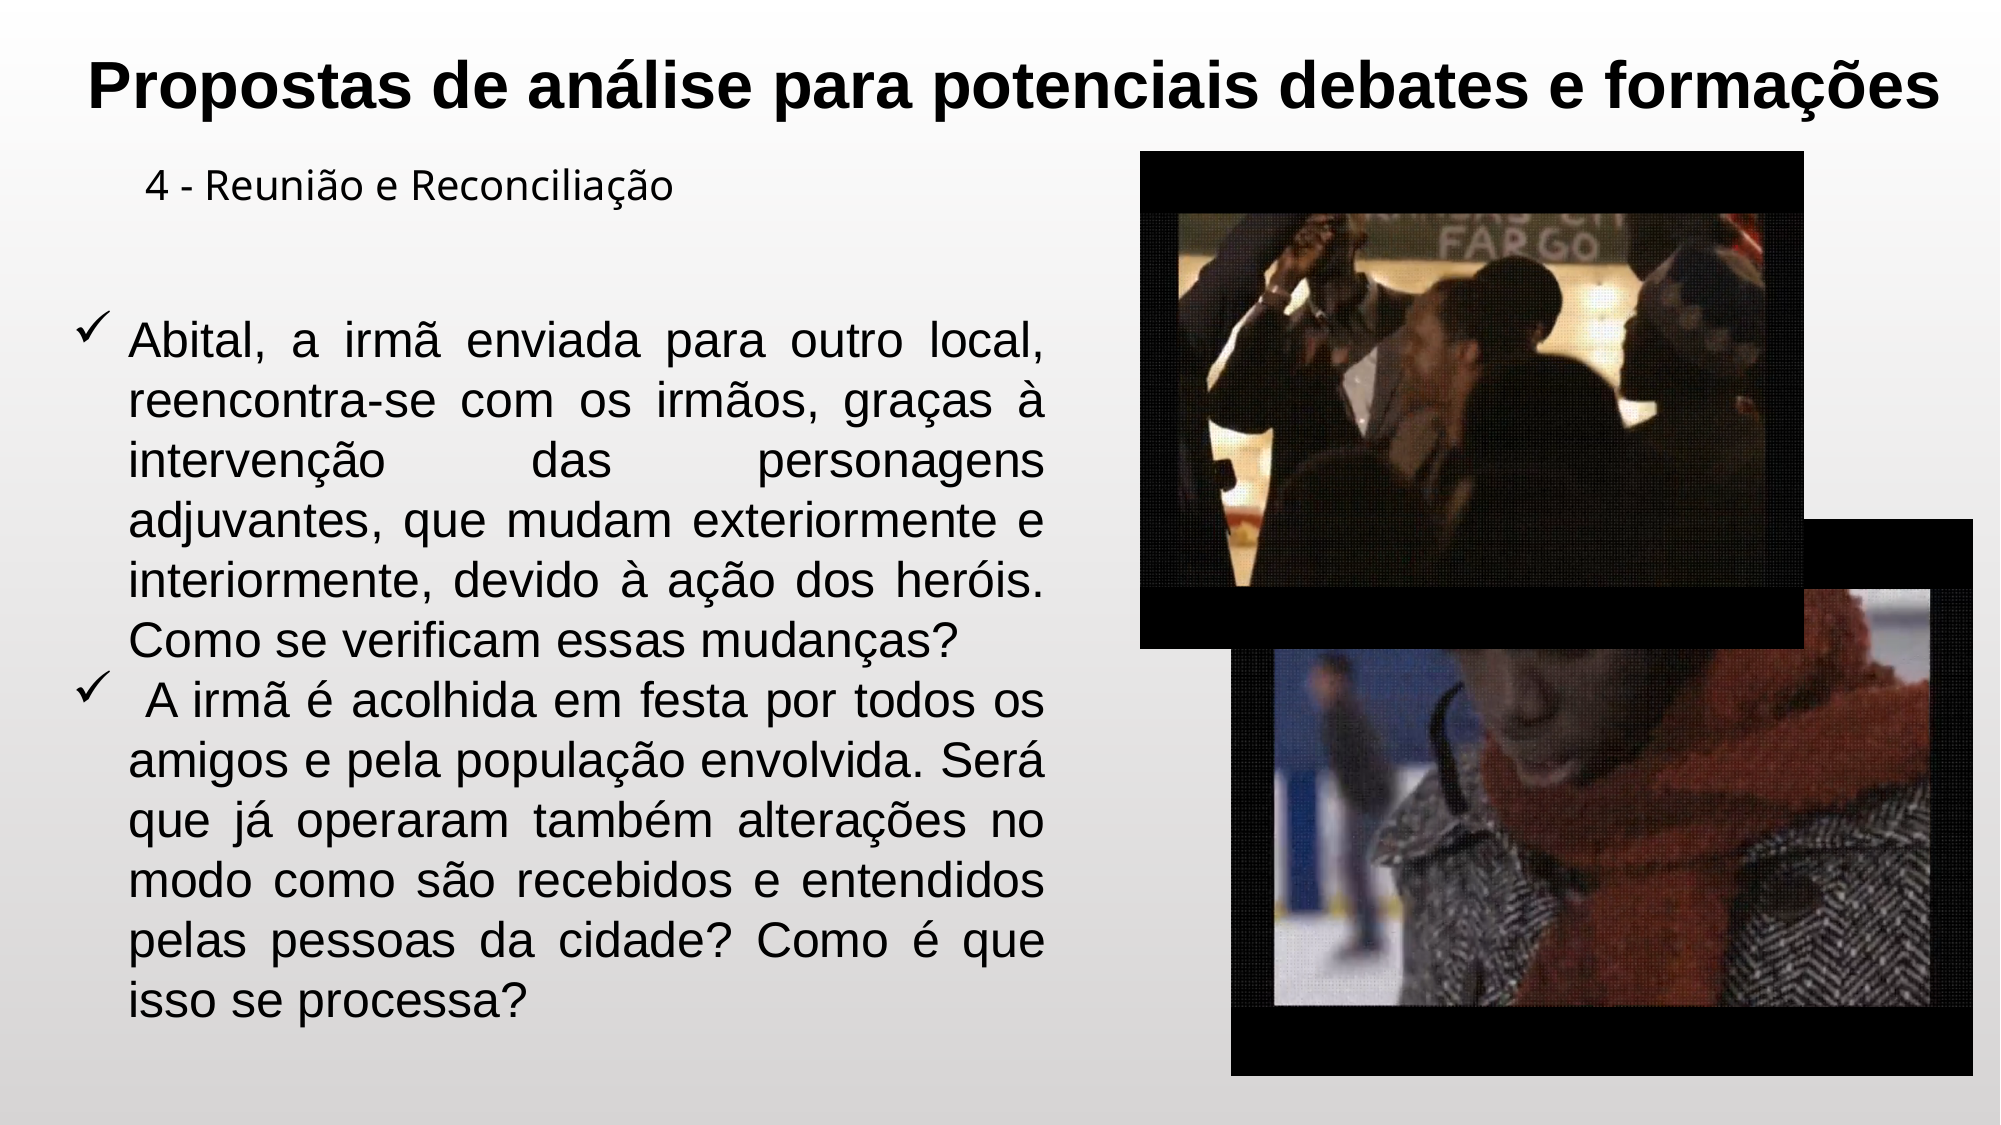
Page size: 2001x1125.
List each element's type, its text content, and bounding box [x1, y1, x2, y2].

picture [1139, 151, 1973, 1076]
text_box Propostas de análise para potenciais debates e formações [57, 34, 1973, 129]
text_box 4 - Reunião e Reconciliação [131, 151, 691, 266]
text_box Abital, a irmã enviada para outro local, reencontra-se com os irmãos, graças à intervenção das personagens adjuvantes, que mudam exteriormente e interiormente, devido à ação dos heróis. Como se verificam essas mudanças? A irmã é acolhida em festa por todos os amigos e pela população envolvida. Será que já operaram também alterações no modo como são recebidos e entendidos pelas pessoas da cidade? Como é que isso se processa? [57, 300, 1061, 1036]
